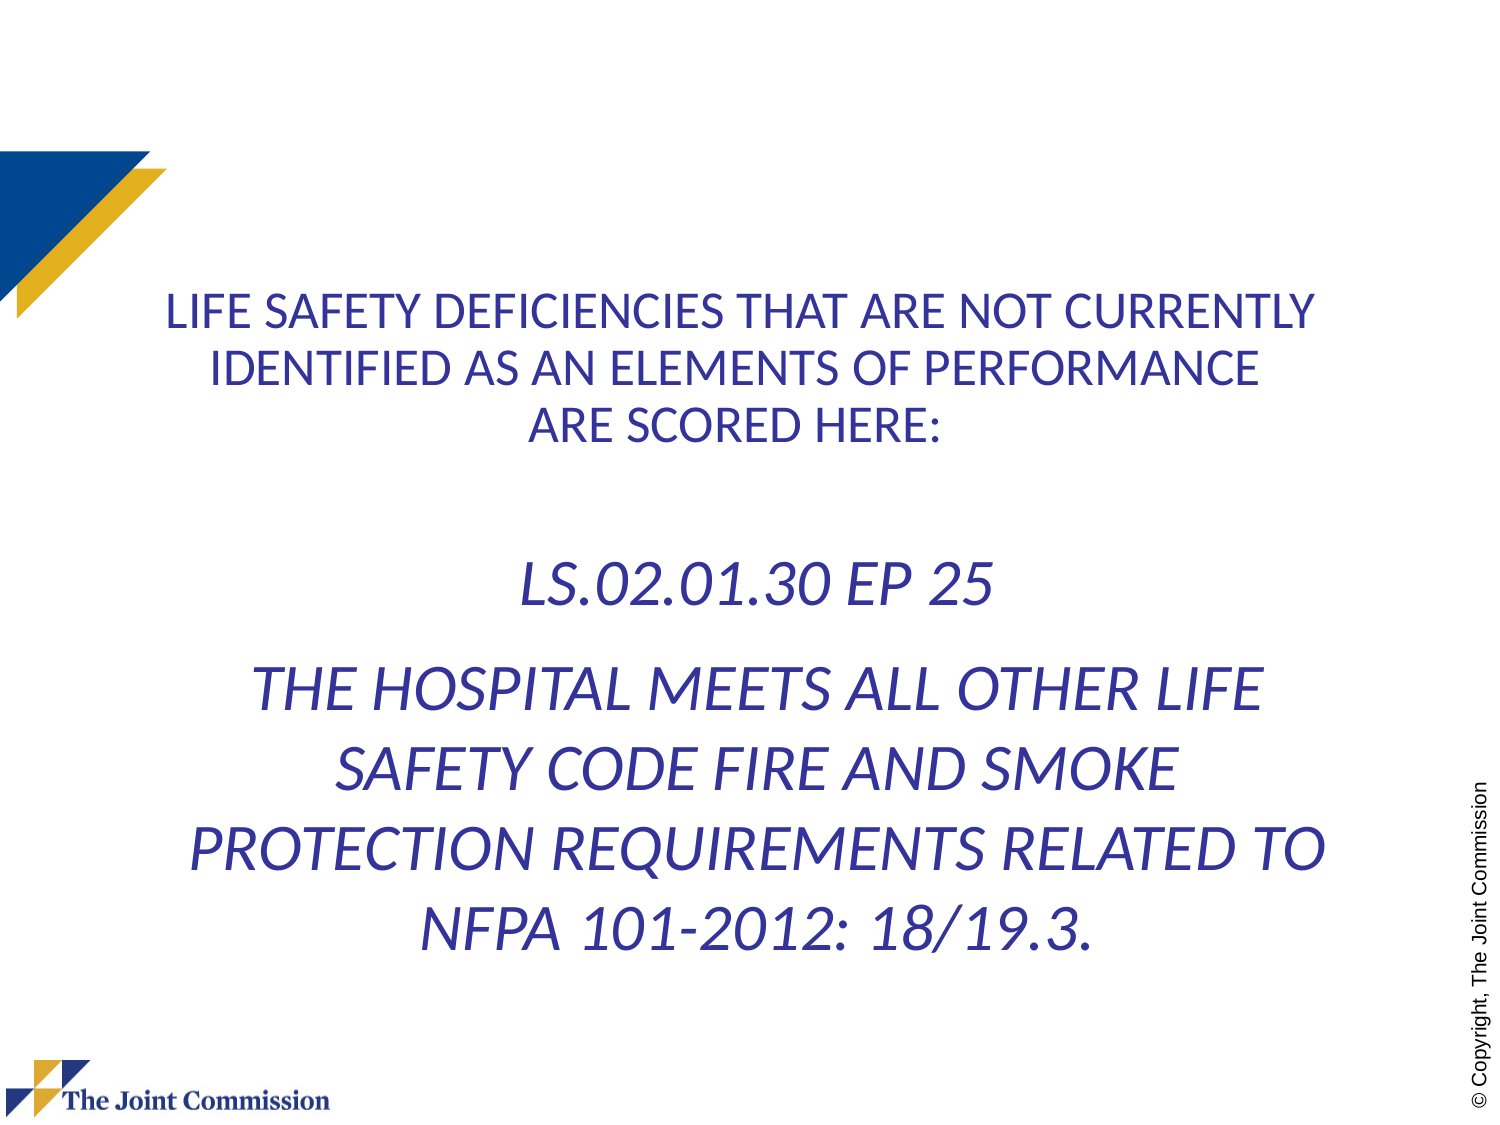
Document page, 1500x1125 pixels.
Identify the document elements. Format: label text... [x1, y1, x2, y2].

title Life Safety deficiencies that are not currently identified as an Elements of Performance are scored here: [148, 273, 1336, 462]
picture [6, 1060, 336, 1121]
subtitle LS.02.01.30 EP 25 The hospital meets all other Life Safety Code fire and smoke protection requirements related to NFPA 101-2012: 18/19.3. [147, 530, 1367, 955]
